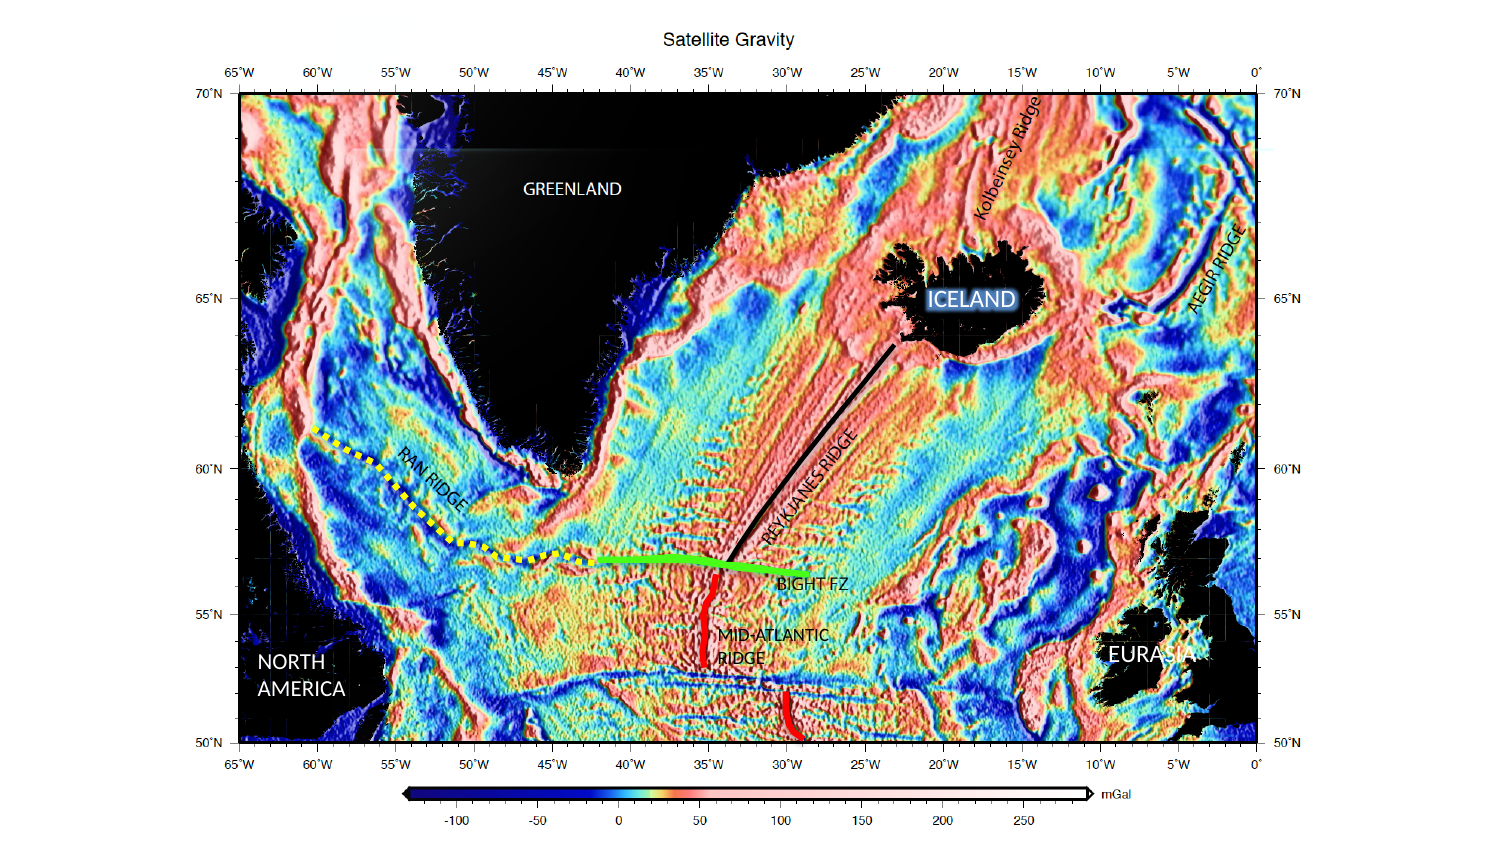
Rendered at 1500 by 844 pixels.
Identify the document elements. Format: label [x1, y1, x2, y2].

picture [187, 16, 1313, 829]
